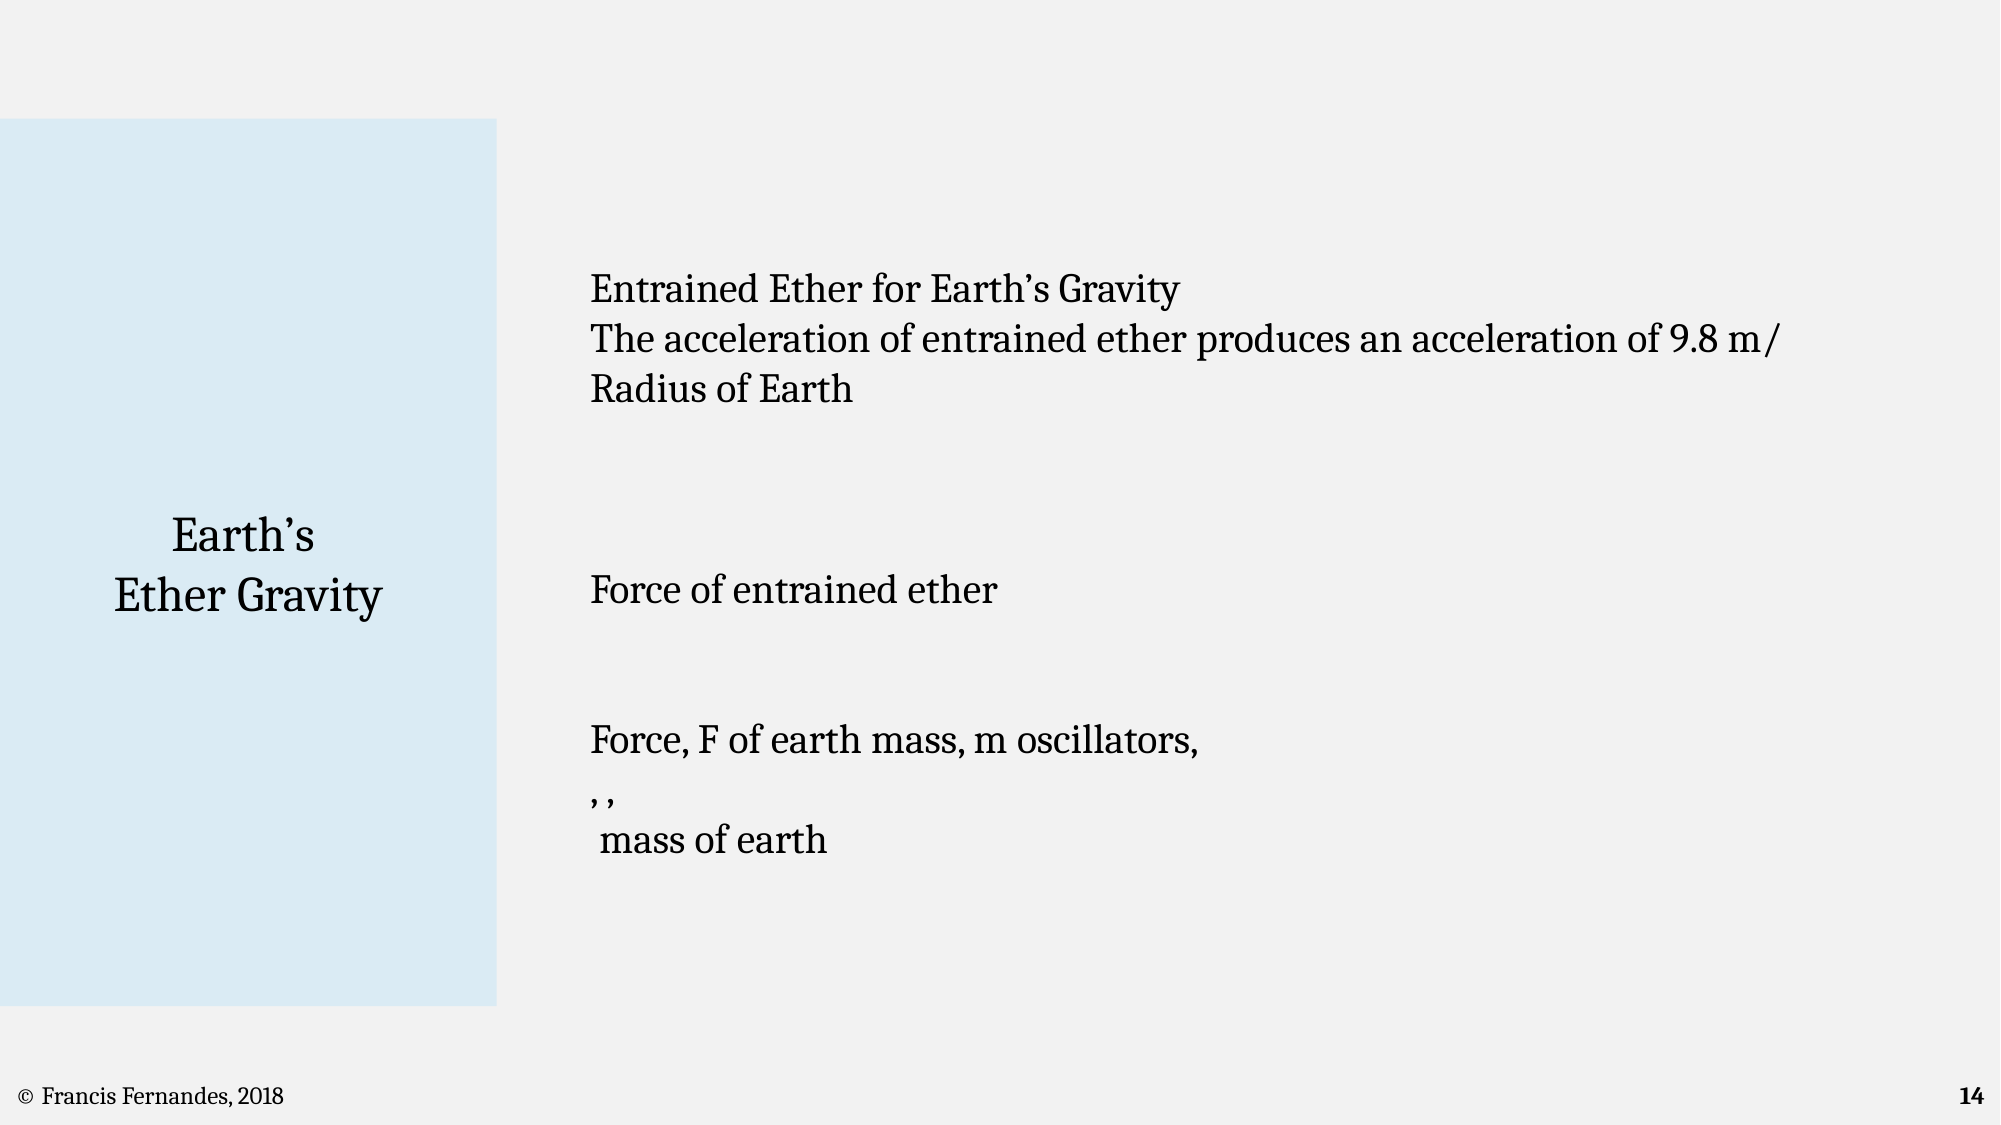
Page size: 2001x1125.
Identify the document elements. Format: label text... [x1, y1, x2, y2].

text_box Earth’s Ether Gravity [0, 494, 497, 629]
text_box © Francis Fernandes, 2018 [0, 1065, 344, 1125]
text_box [0, 118, 498, 1007]
slide_number 14 [1550, 1065, 2000, 1125]
